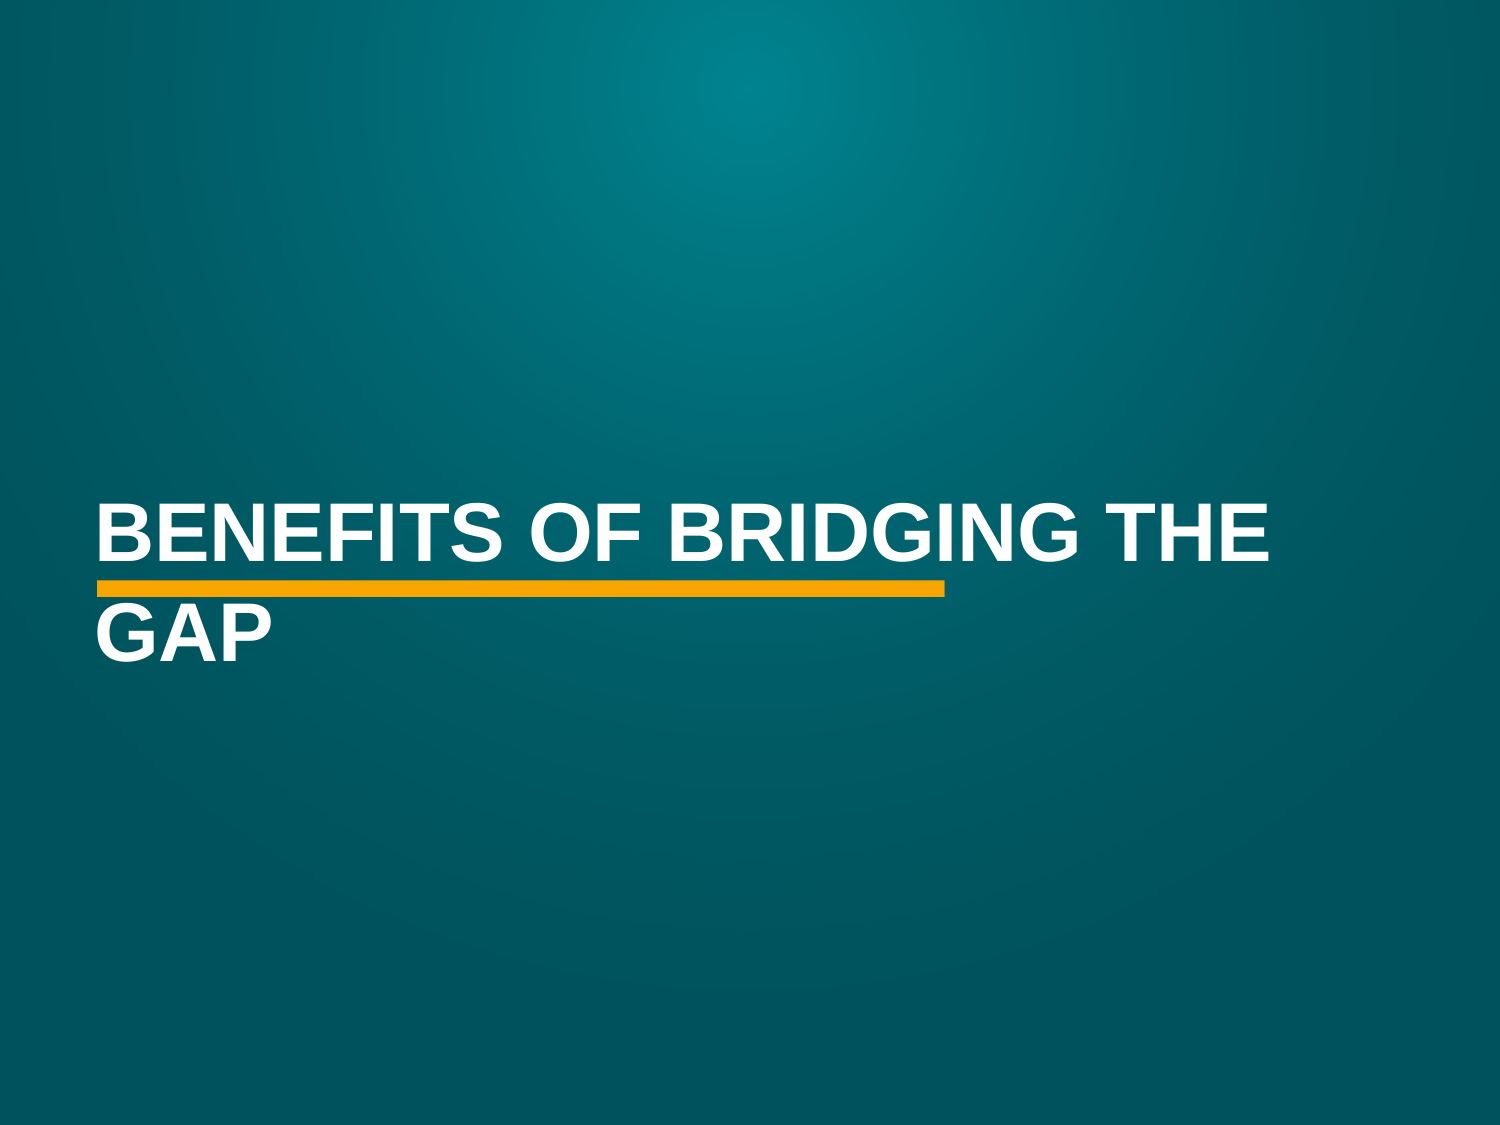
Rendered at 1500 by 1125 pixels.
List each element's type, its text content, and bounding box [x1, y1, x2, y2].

title Benefits of Bridging the gap [79, 470, 1355, 578]
picture [0, 0, 1500, 1125]
